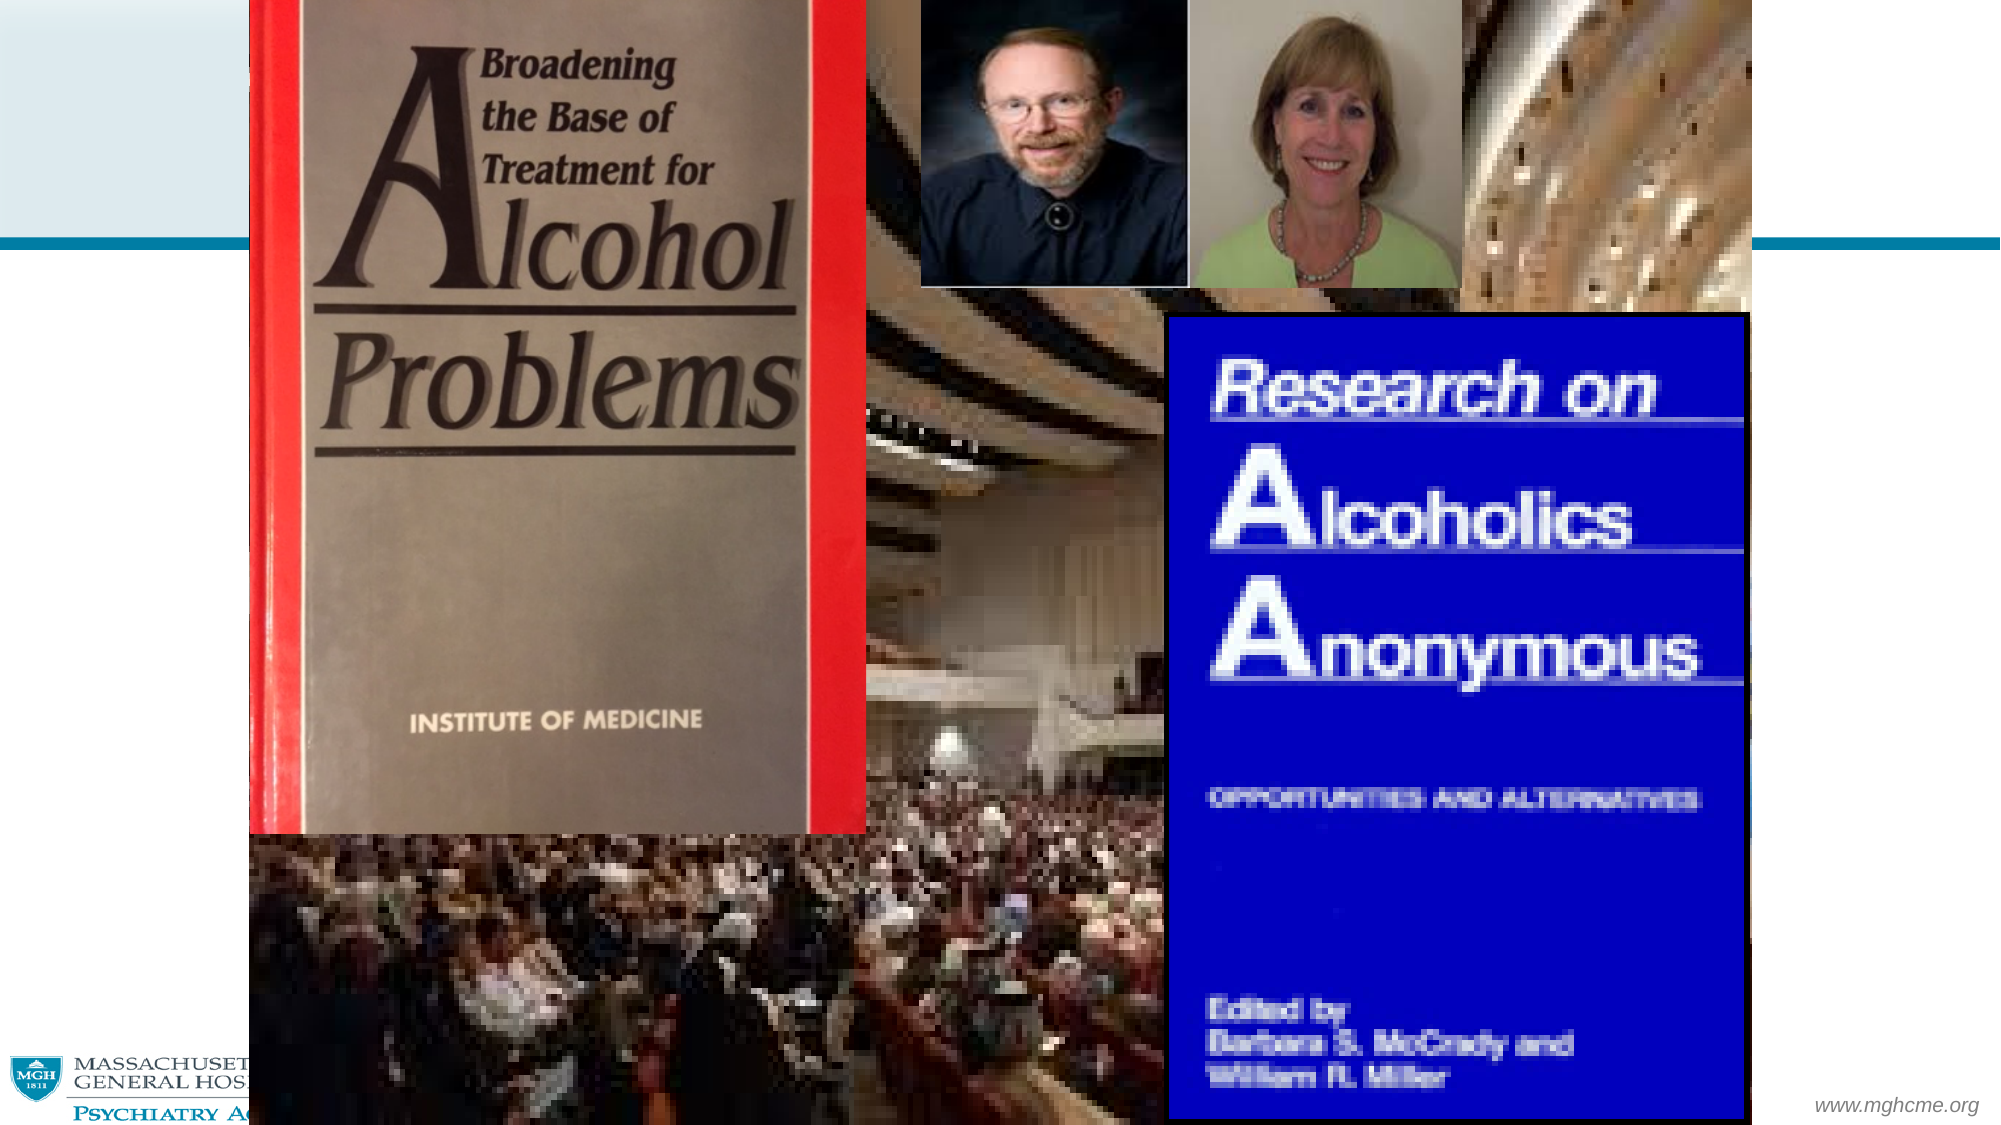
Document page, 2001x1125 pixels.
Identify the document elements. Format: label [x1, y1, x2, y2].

picture [0, 0, 1753, 1125]
